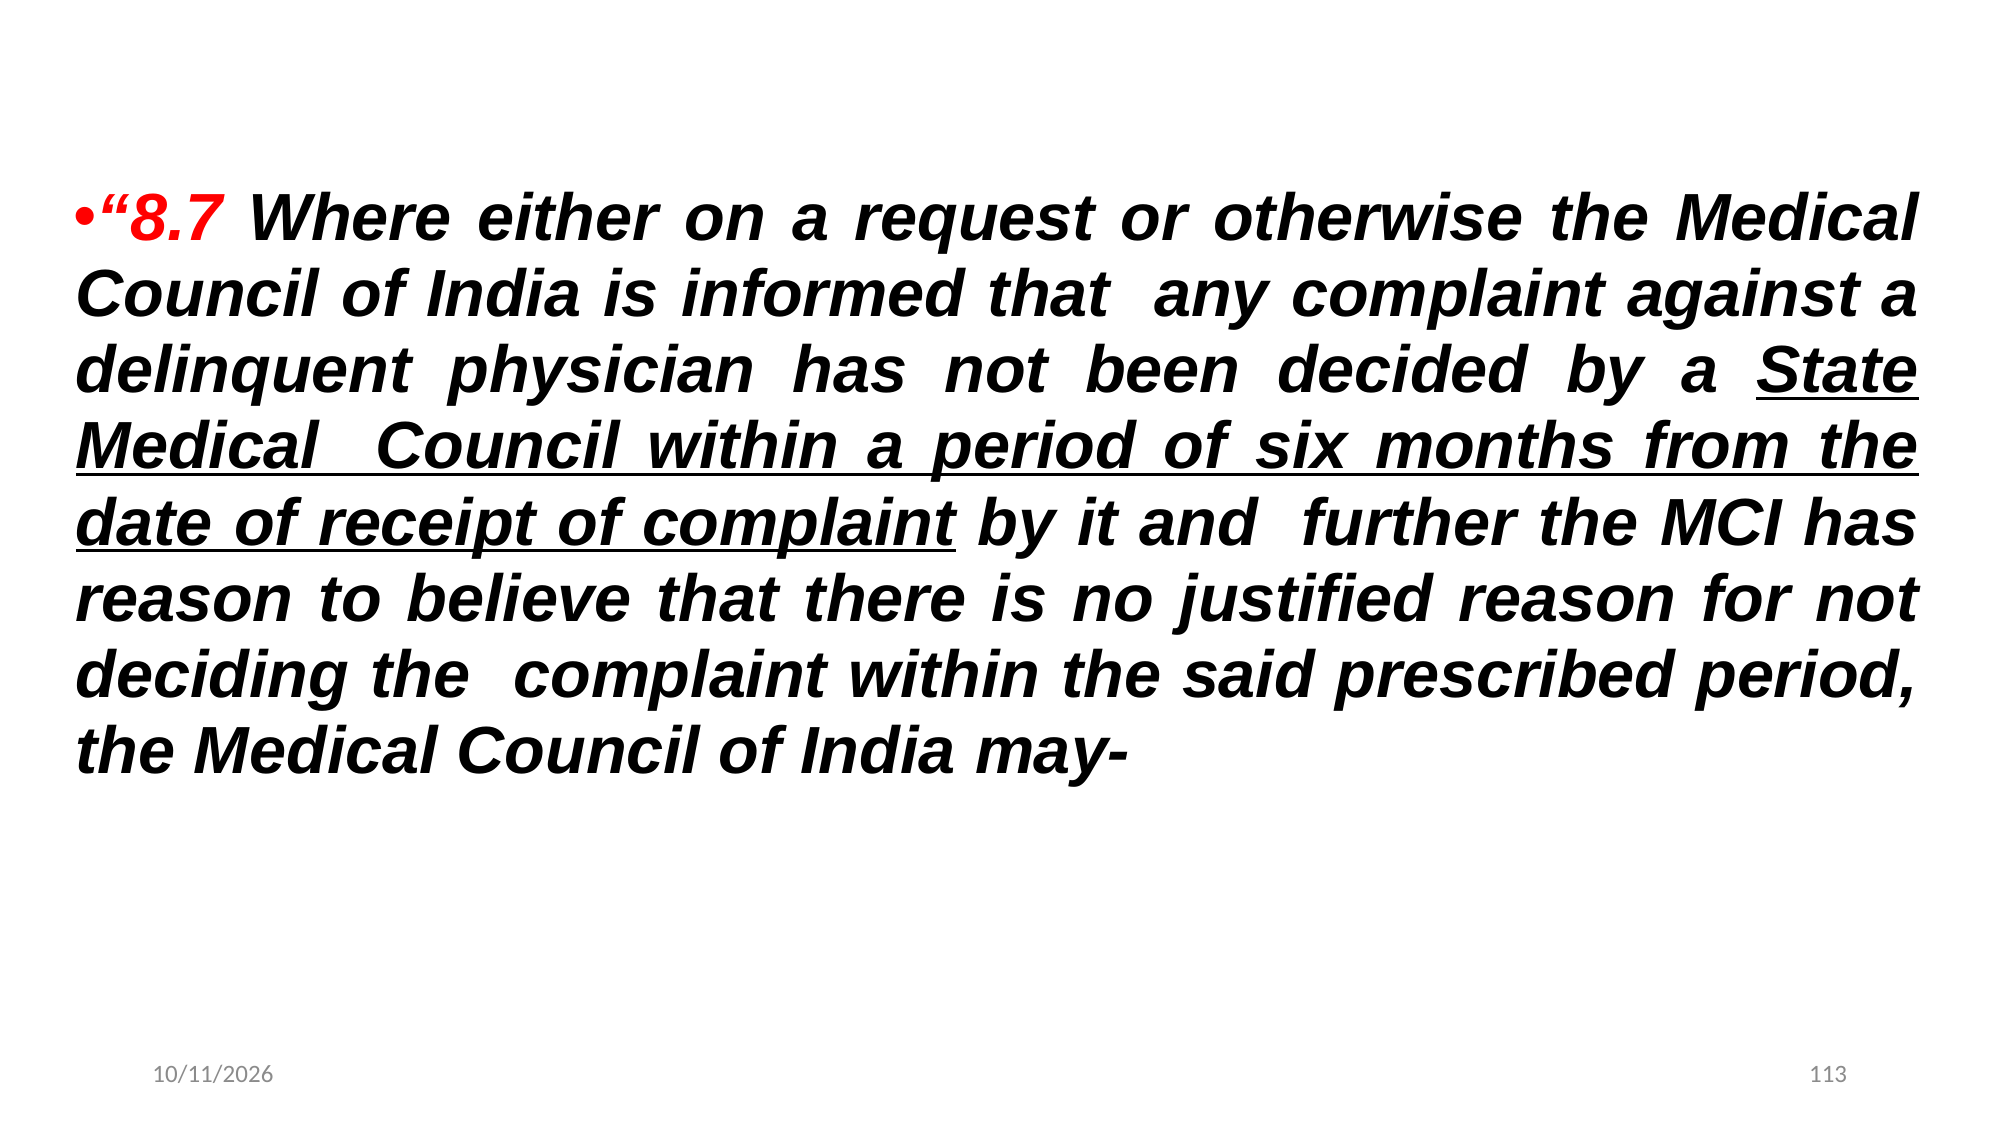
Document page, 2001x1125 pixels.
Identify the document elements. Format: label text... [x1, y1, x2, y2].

slide_number 113 [1412, 1042, 1863, 1103]
list “8.7 Where either on a request or otherwise the Medical Council of India is informed that any complaint against a delinquent physician has not been decided by a State Medical Council within a period of six months from the date of receipt of complaint by it and further the MCI has reason to believe that there is no justified reason for not deciding the complaint within the said prescribed period, the Medical Council of India may- [58, 53, 1935, 1125]
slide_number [137, 1042, 588, 1103]
